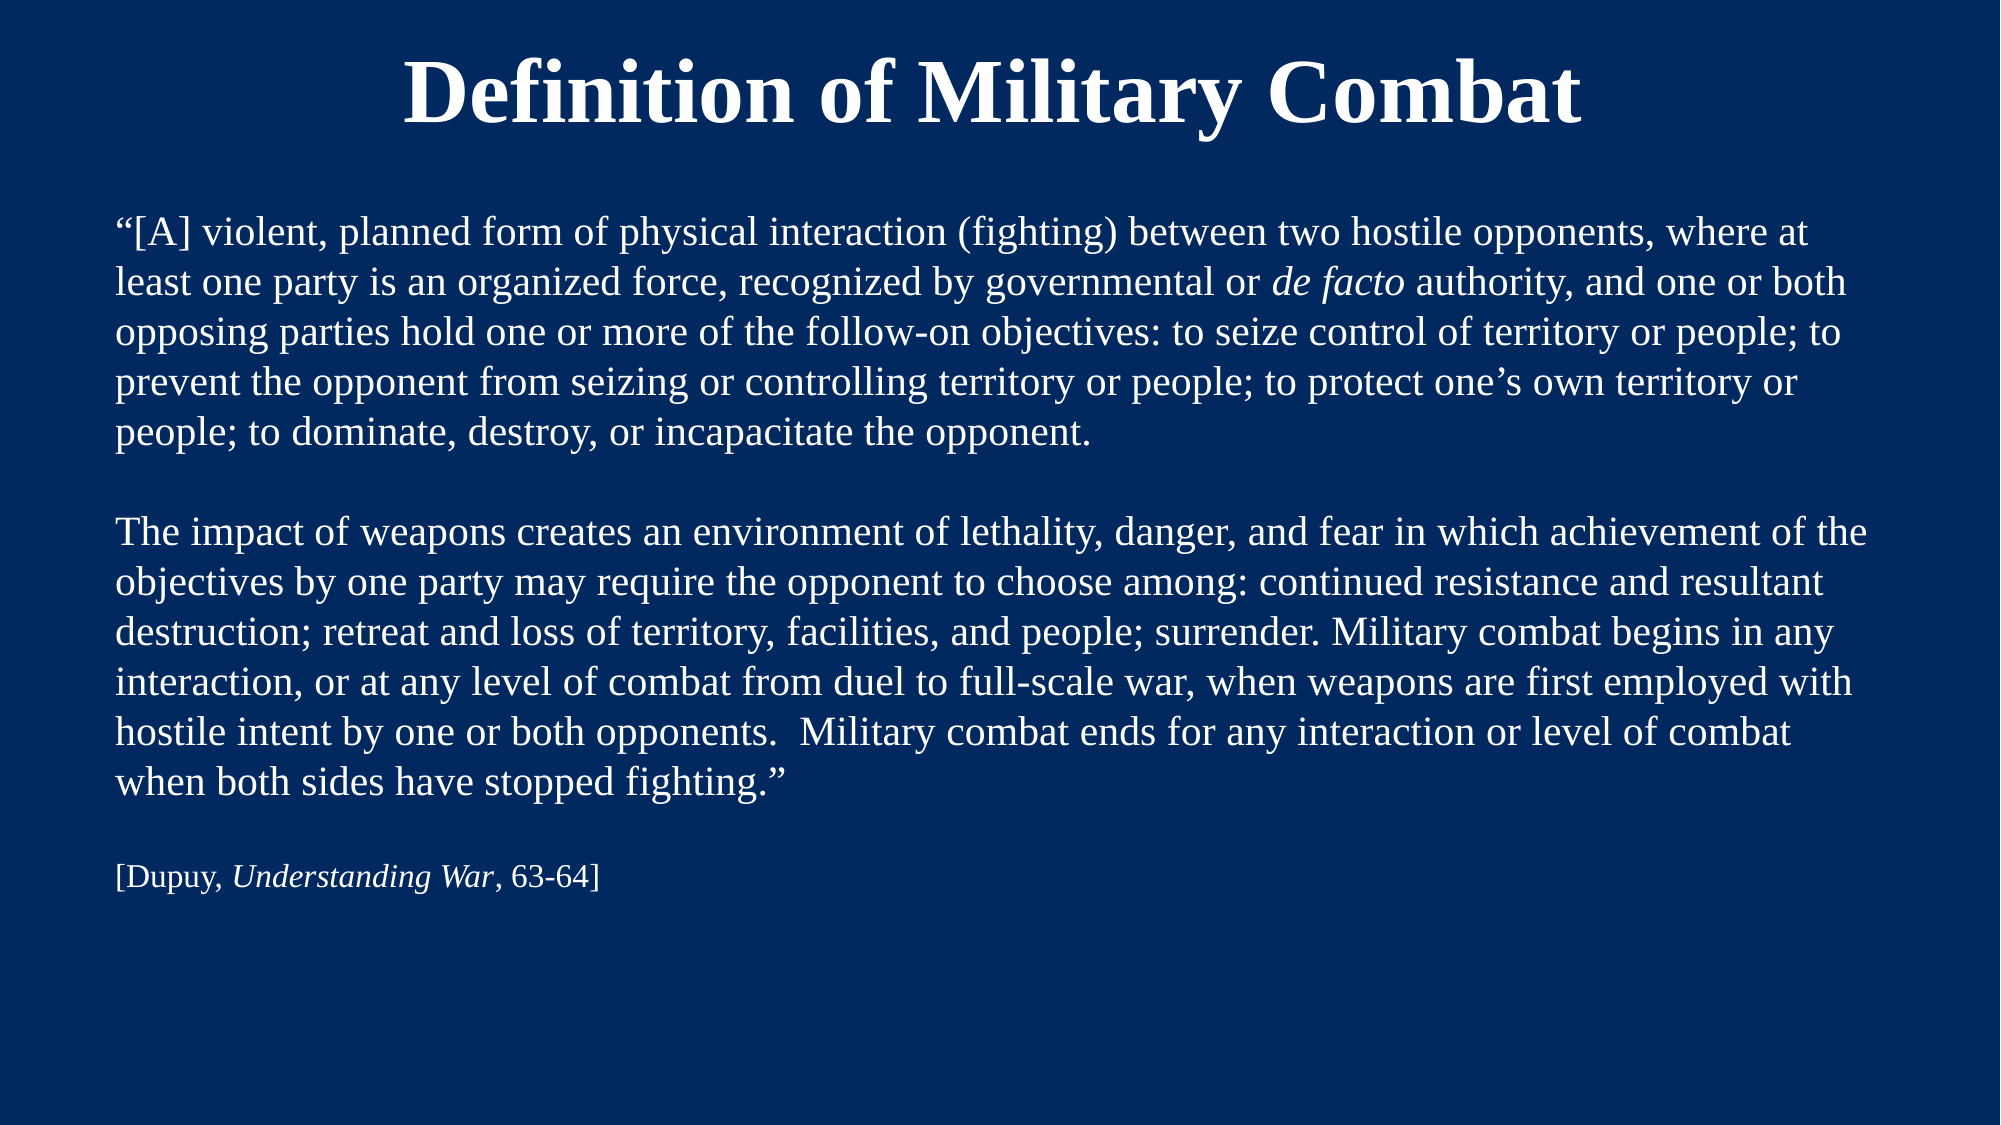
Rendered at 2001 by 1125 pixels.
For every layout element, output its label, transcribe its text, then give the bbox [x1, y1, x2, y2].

text_box Definition of Military Combat [118, 41, 1869, 152]
text_box “[A] violent, planned form of physical interaction (fighting) between two hostile opponents, where at least one party is an organized force, recognized by governmental or de facto authority, and one or both opposing parties hold one or more of the follow-on objectives: to seize control of territory or people; to prevent the opponent from seizing or controlling territory or people; to protect one’s own territory or people; to dominate, destroy, or incapacitate the opponent. The impact of weapons creates an environment of lethality, danger, and fear in which achievement of the objectives by one party may require the opponent to choose among: continued resistance and resultant destruction; retreat and loss of territory, facilities, and people; surrender. Military combat begins in any interaction, or at any level of combat from duel to full-scale war, when weapons are first employed with hostile intent by one or both opponents. Military combat ends for any interaction or level of combat when both sides have stopped fighting.” [Dupuy, Understanding War, 63-64] [100, 196, 1888, 902]
